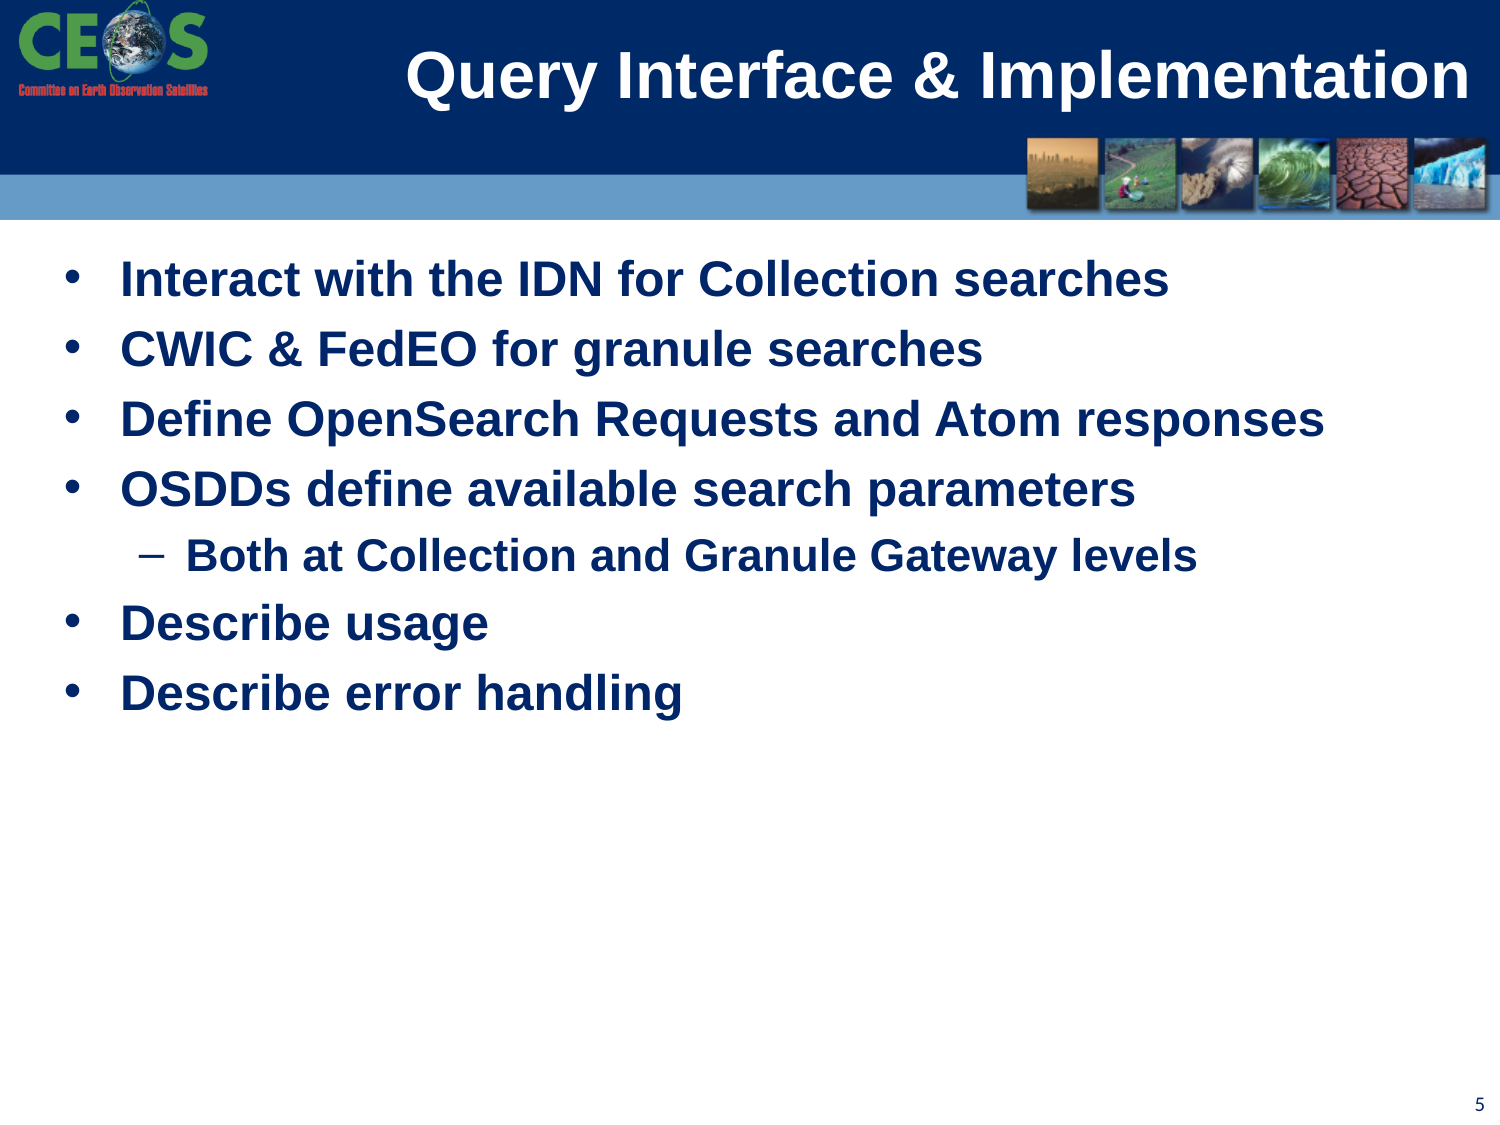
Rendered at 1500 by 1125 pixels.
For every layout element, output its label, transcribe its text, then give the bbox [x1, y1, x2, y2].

picture [0, 0, 1500, 220]
list Interact with the IDN for Collection searches CWIC & FedEO for granule searches Define OpenSearch Requests and Atom responses OSDDs define available search parameters Both at Collection and Granule Gateway levels Describe usage Describe error handling [48, 238, 1435, 1038]
slide_number 5 [1187, 1082, 1500, 1125]
title Query Interface & Implementation [350, 30, 1488, 114]
